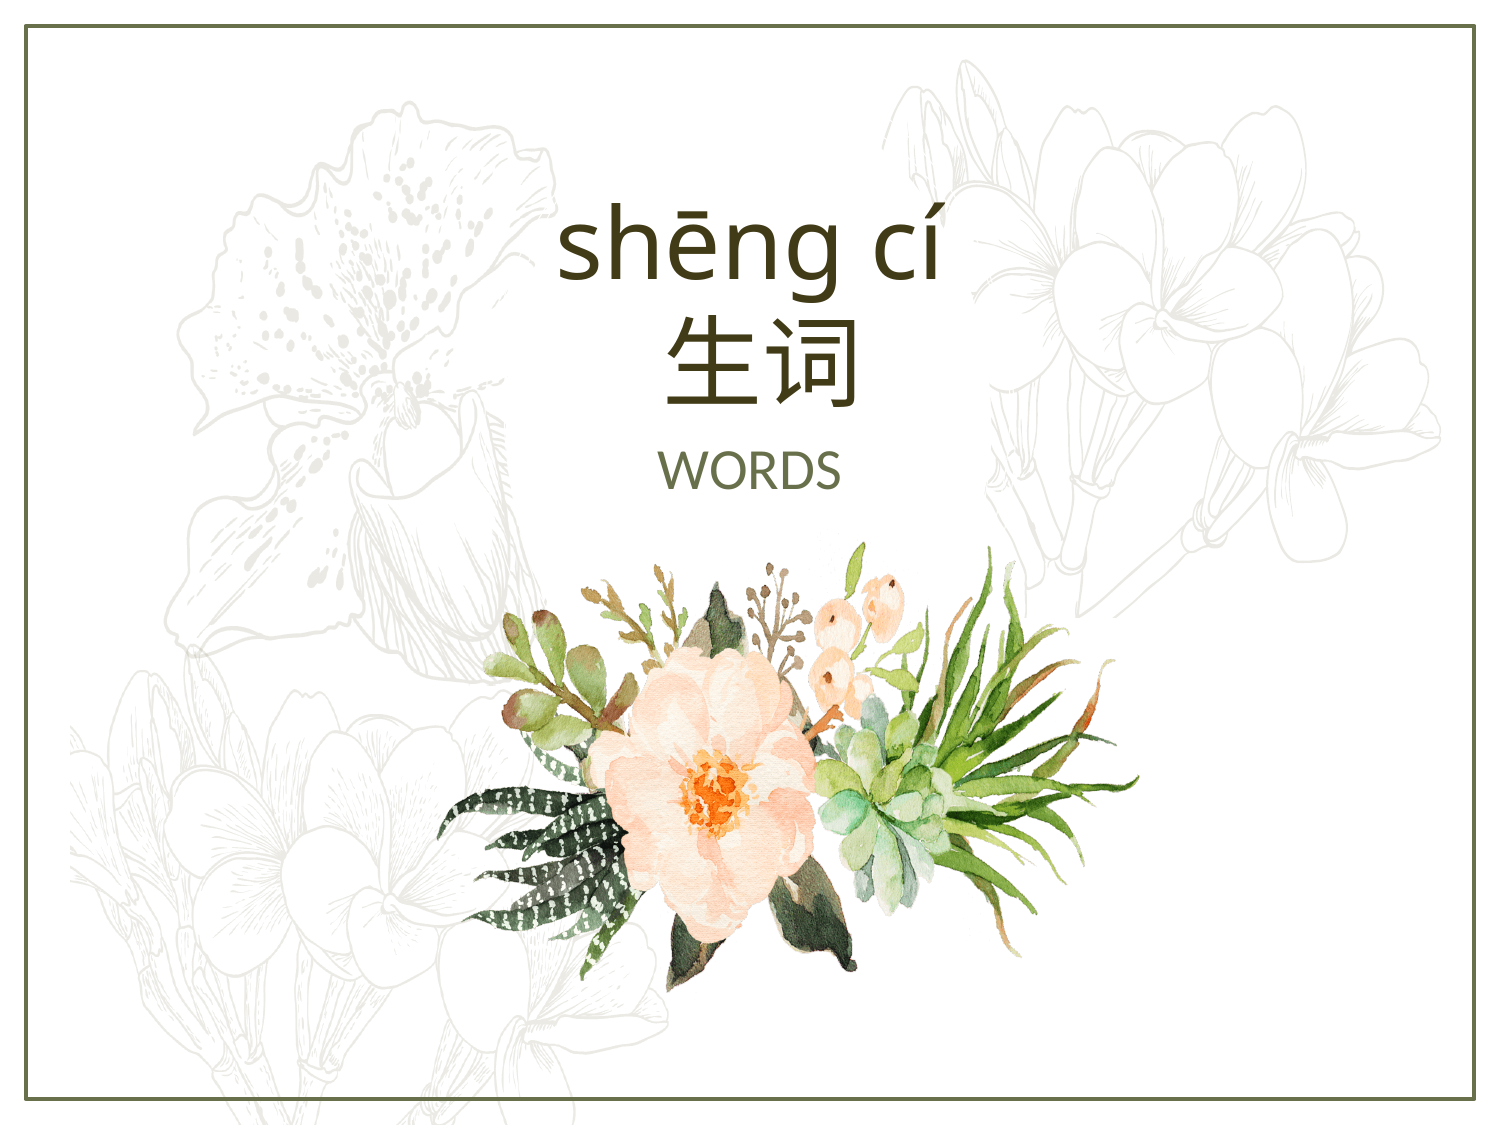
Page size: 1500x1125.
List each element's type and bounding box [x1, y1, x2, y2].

picture [423, 513, 1150, 1027]
text_box [484, 69, 1016, 512]
text_box [69, 56, 1443, 1125]
text_box [24, 24, 1476, 1101]
